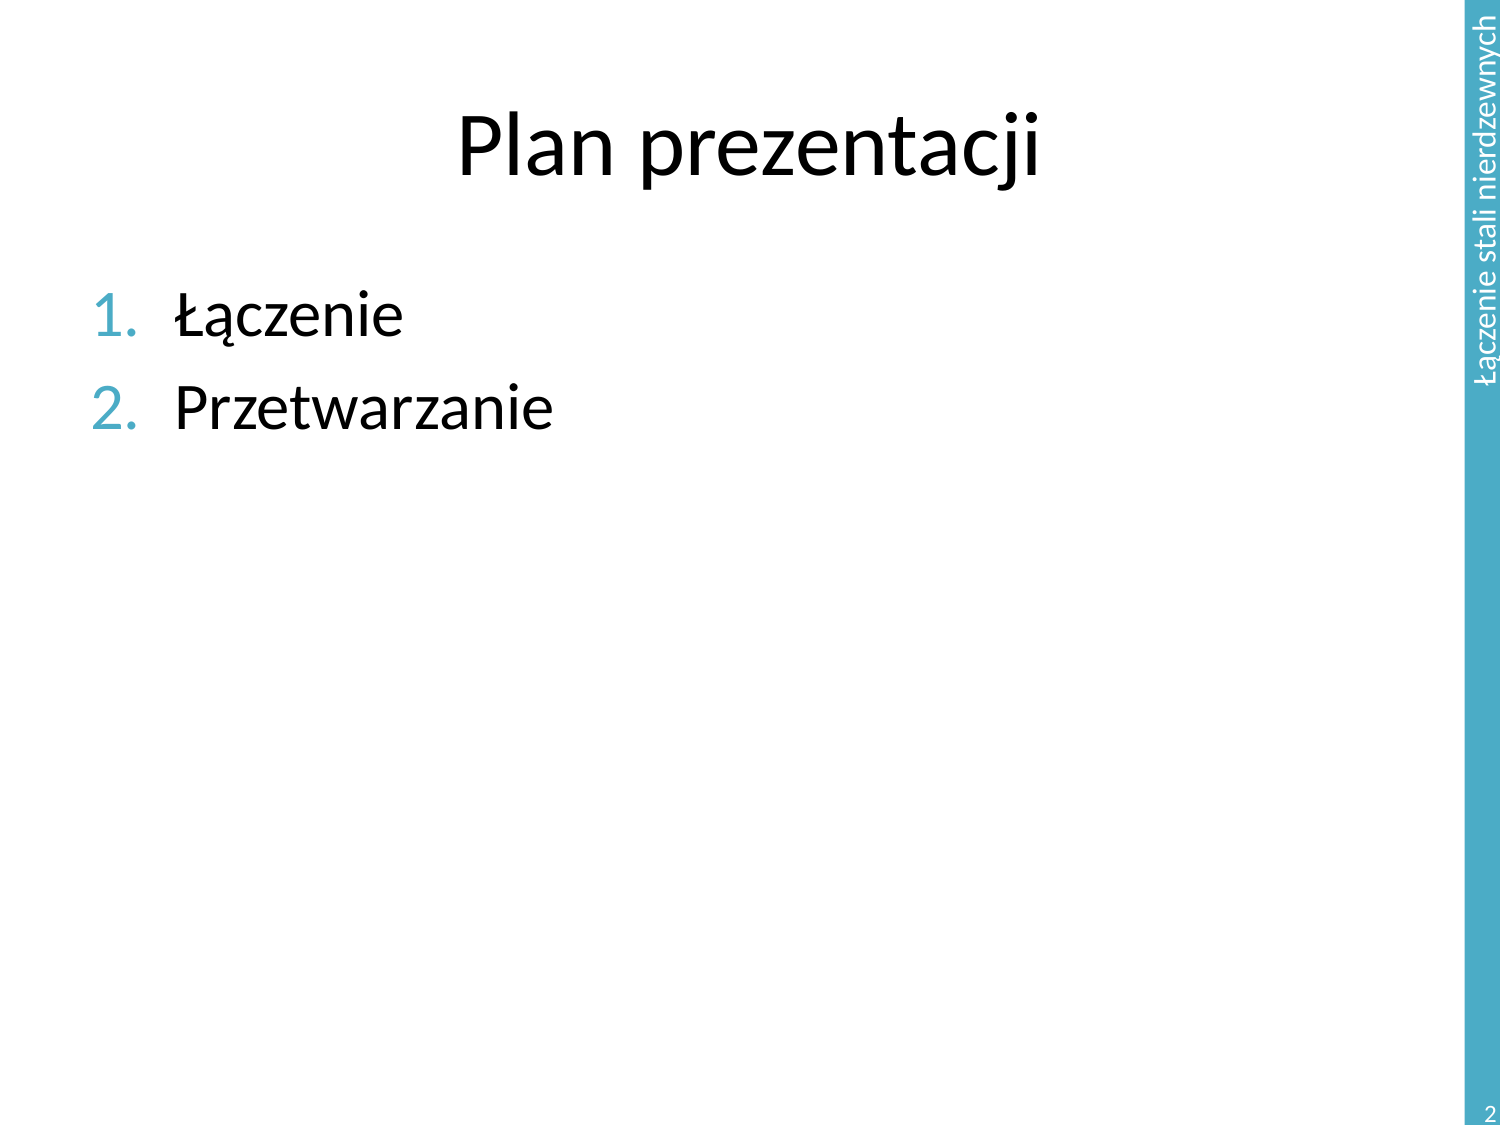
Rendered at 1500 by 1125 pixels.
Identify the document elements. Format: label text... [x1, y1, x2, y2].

list Łączenie Przetwarzanie [75, 262, 1425, 1059]
title Plan prezentacji [75, 45, 1425, 233]
slide_number 2 [1446, 1082, 1500, 1125]
